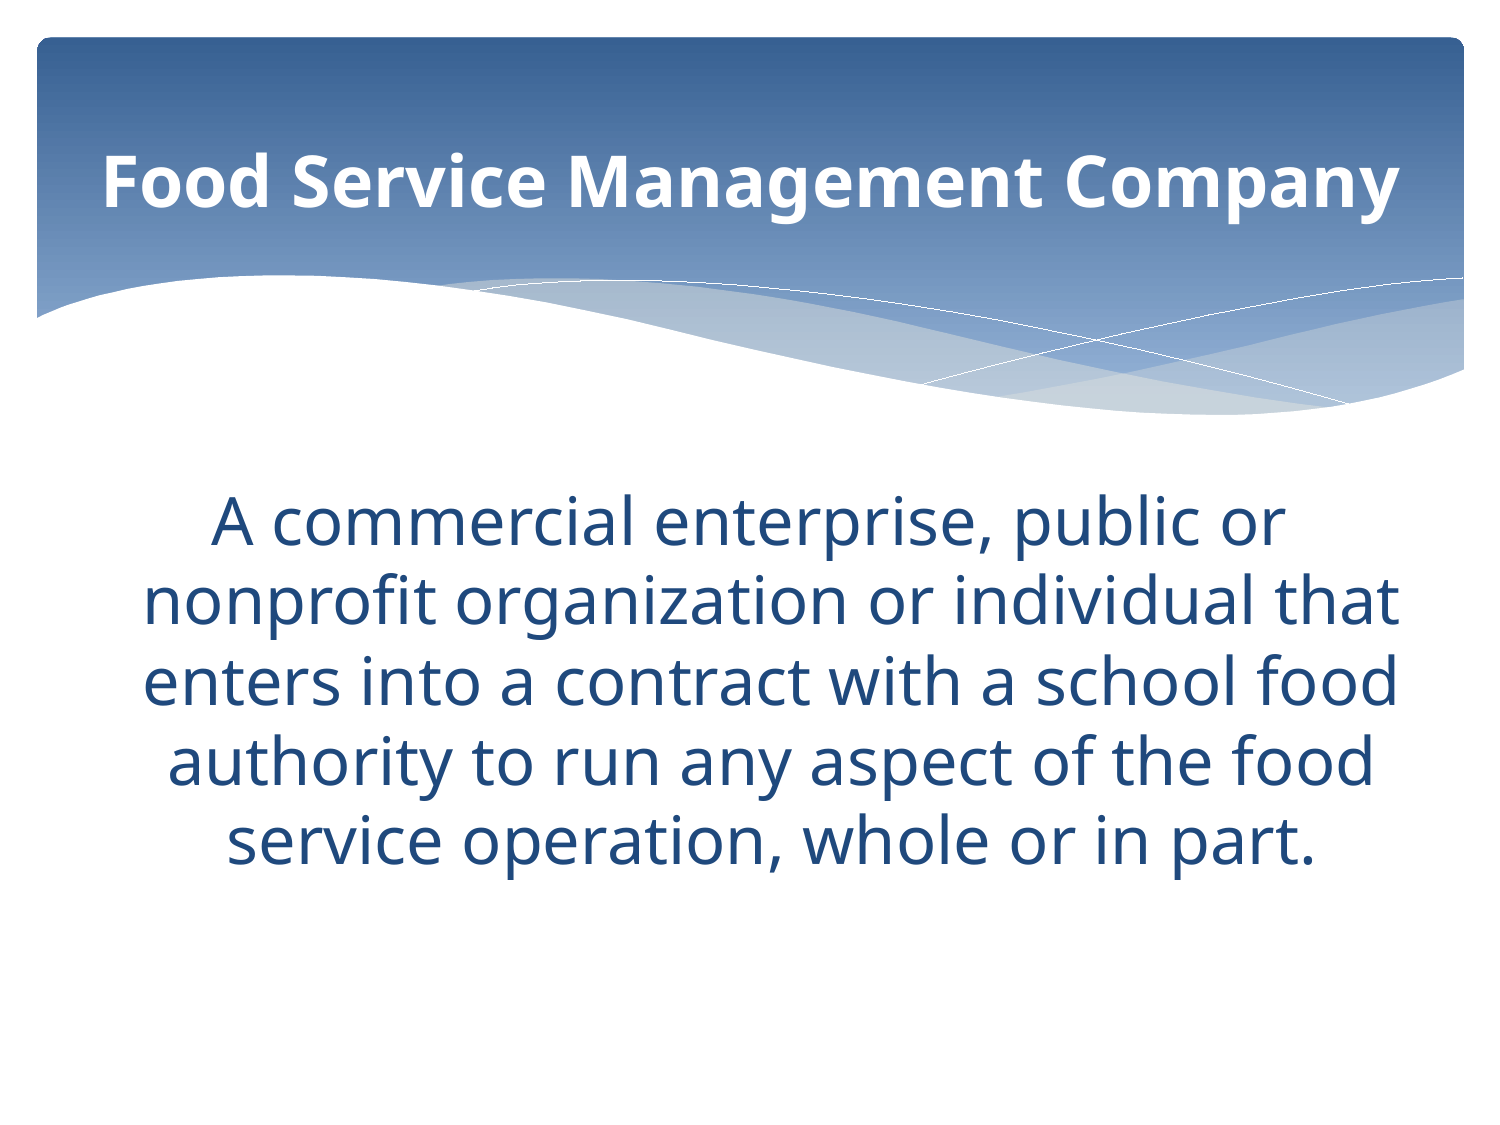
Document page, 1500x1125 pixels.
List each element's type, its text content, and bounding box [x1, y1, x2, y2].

list A commercial enterprise, public or nonprofit organization or individual that enters into a contract with a school food authority to run any aspect of the food service operation, whole or in part. [75, 262, 1425, 1050]
title Food Service Management Company [75, 24, 1425, 238]
